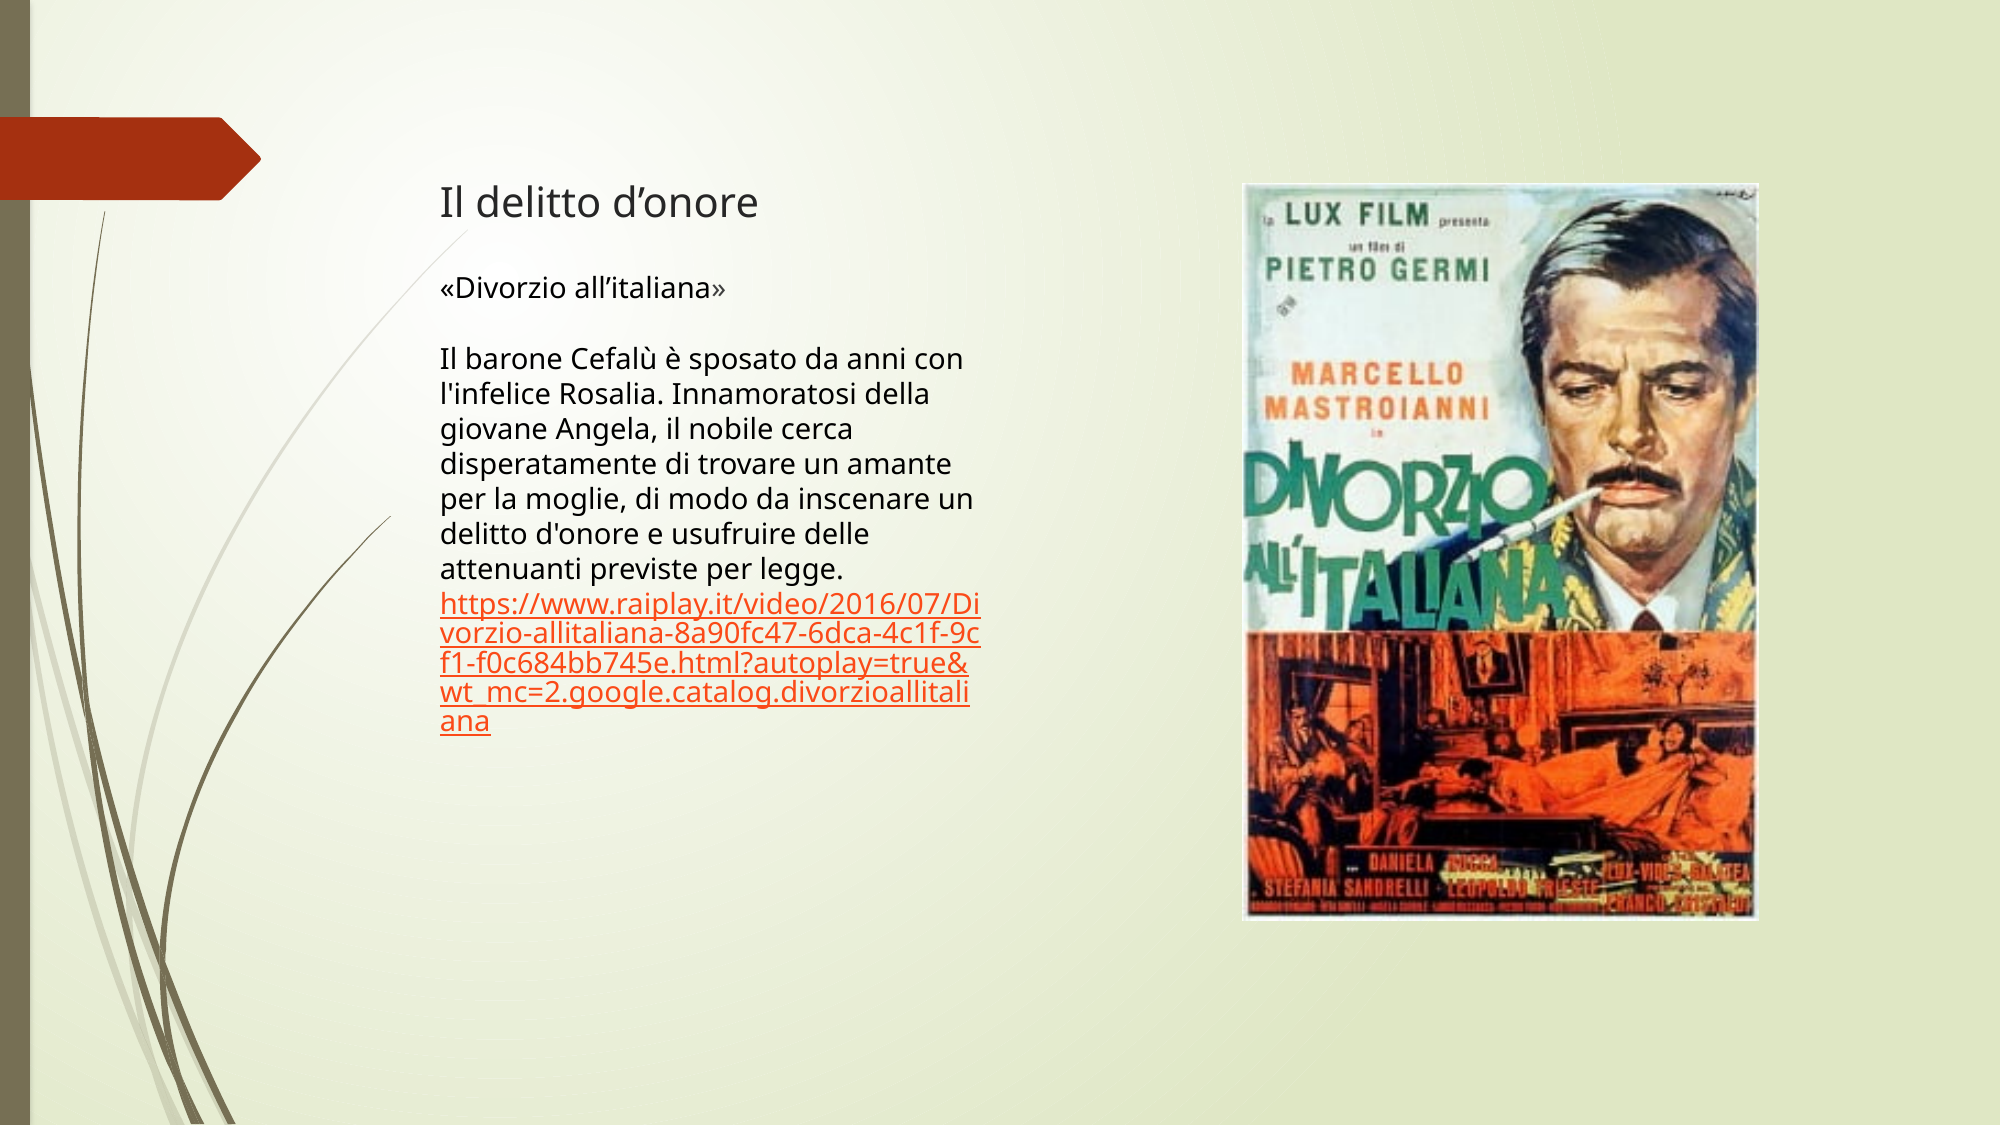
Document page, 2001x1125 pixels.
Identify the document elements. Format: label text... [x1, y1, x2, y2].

title Il delitto d’onore [424, 73, 1000, 234]
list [1242, 183, 1759, 922]
list «Divorzio all’italiana» Il barone Cefalù è sposato da anni con l'infelice Rosalia. Innamoratosi della giovane Angela, il nobile cerca disperatamente di trovare un amante per la moglie, di modo da inscenare un delitto d'onore e usufruire delle attenuanti previste per legge. https://www.raiplay.it/video/2016/07/Divorzio-allitaliana-8a90fc47-6dca-4c1f-9cf1-f0c684bb745e.html?autoplay=true&wt_mc=2.google.catalog.divorzioallitaliana [424, 262, 1000, 962]
